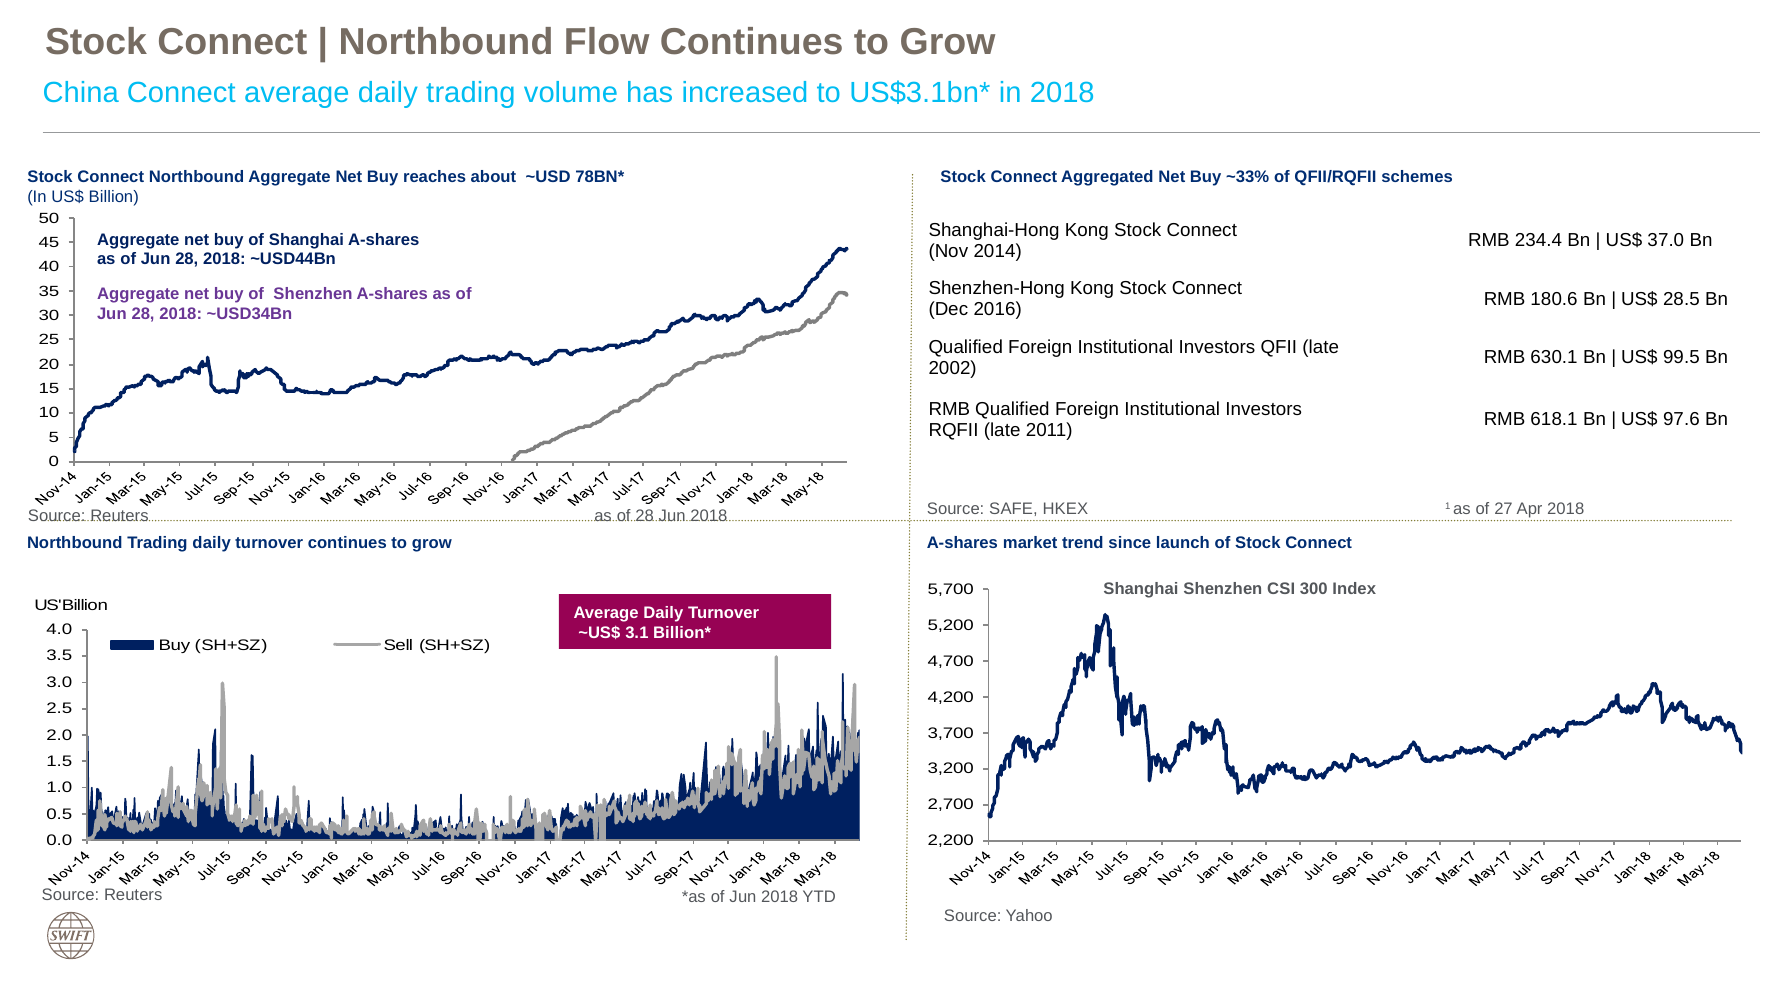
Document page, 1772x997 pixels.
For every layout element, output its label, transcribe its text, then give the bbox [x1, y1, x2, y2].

table_header Shanghai-Hong Kong Stock Connect (Nov 2014) [927, 211, 1353, 269]
table_cell RMB 630.1 Bn | US$ 99.5 Bn [1353, 328, 1744, 386]
text_box Source: SAFE, HKEX 1 as of 27 Apr 2018 [926, 497, 1731, 518]
picture [12, 197, 883, 520]
table_cell RMB 180.6 Bn | US$ 28.5 Bn [1353, 269, 1744, 328]
title Stock Connect | Northbound Flow Continues to Grow [27, 8, 1745, 63]
table_cell RMB Qualified Foreign Institutional Investors RQFII (late 2011) [927, 386, 1353, 452]
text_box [42, 72, 1761, 133]
text_box Stock Connect Northbound Aggregate Net Buy reaches about ~USD 78BN* (In US$ Billion) [27, 166, 886, 199]
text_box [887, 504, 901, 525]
text_box Northbound Trading daily turnover continues to grow [26, 532, 886, 553]
table_header RMB 234.4 Bn | US$ 37.0 Bn [1353, 211, 1744, 269]
table_cell RMB 618.1 Bn | US$ 97.6 Bn [1353, 386, 1744, 452]
text_box Source: Yahoo [929, 908, 1745, 932]
table_cell Shenzhen-Hong Kong Stock Connect (Dec 2016) [927, 269, 1353, 328]
text_box A-shares market trend since launch of Stock Connect [926, 531, 1771, 552]
table_cell Qualified Foreign Institutional Investors QFII (late 2002) [927, 328, 1353, 386]
text_box Stock Connect Aggregated Net Buy ~33% of QFII/RQFII schemes [940, 166, 1731, 187]
picture [912, 568, 1772, 900]
picture [25, 578, 896, 909]
